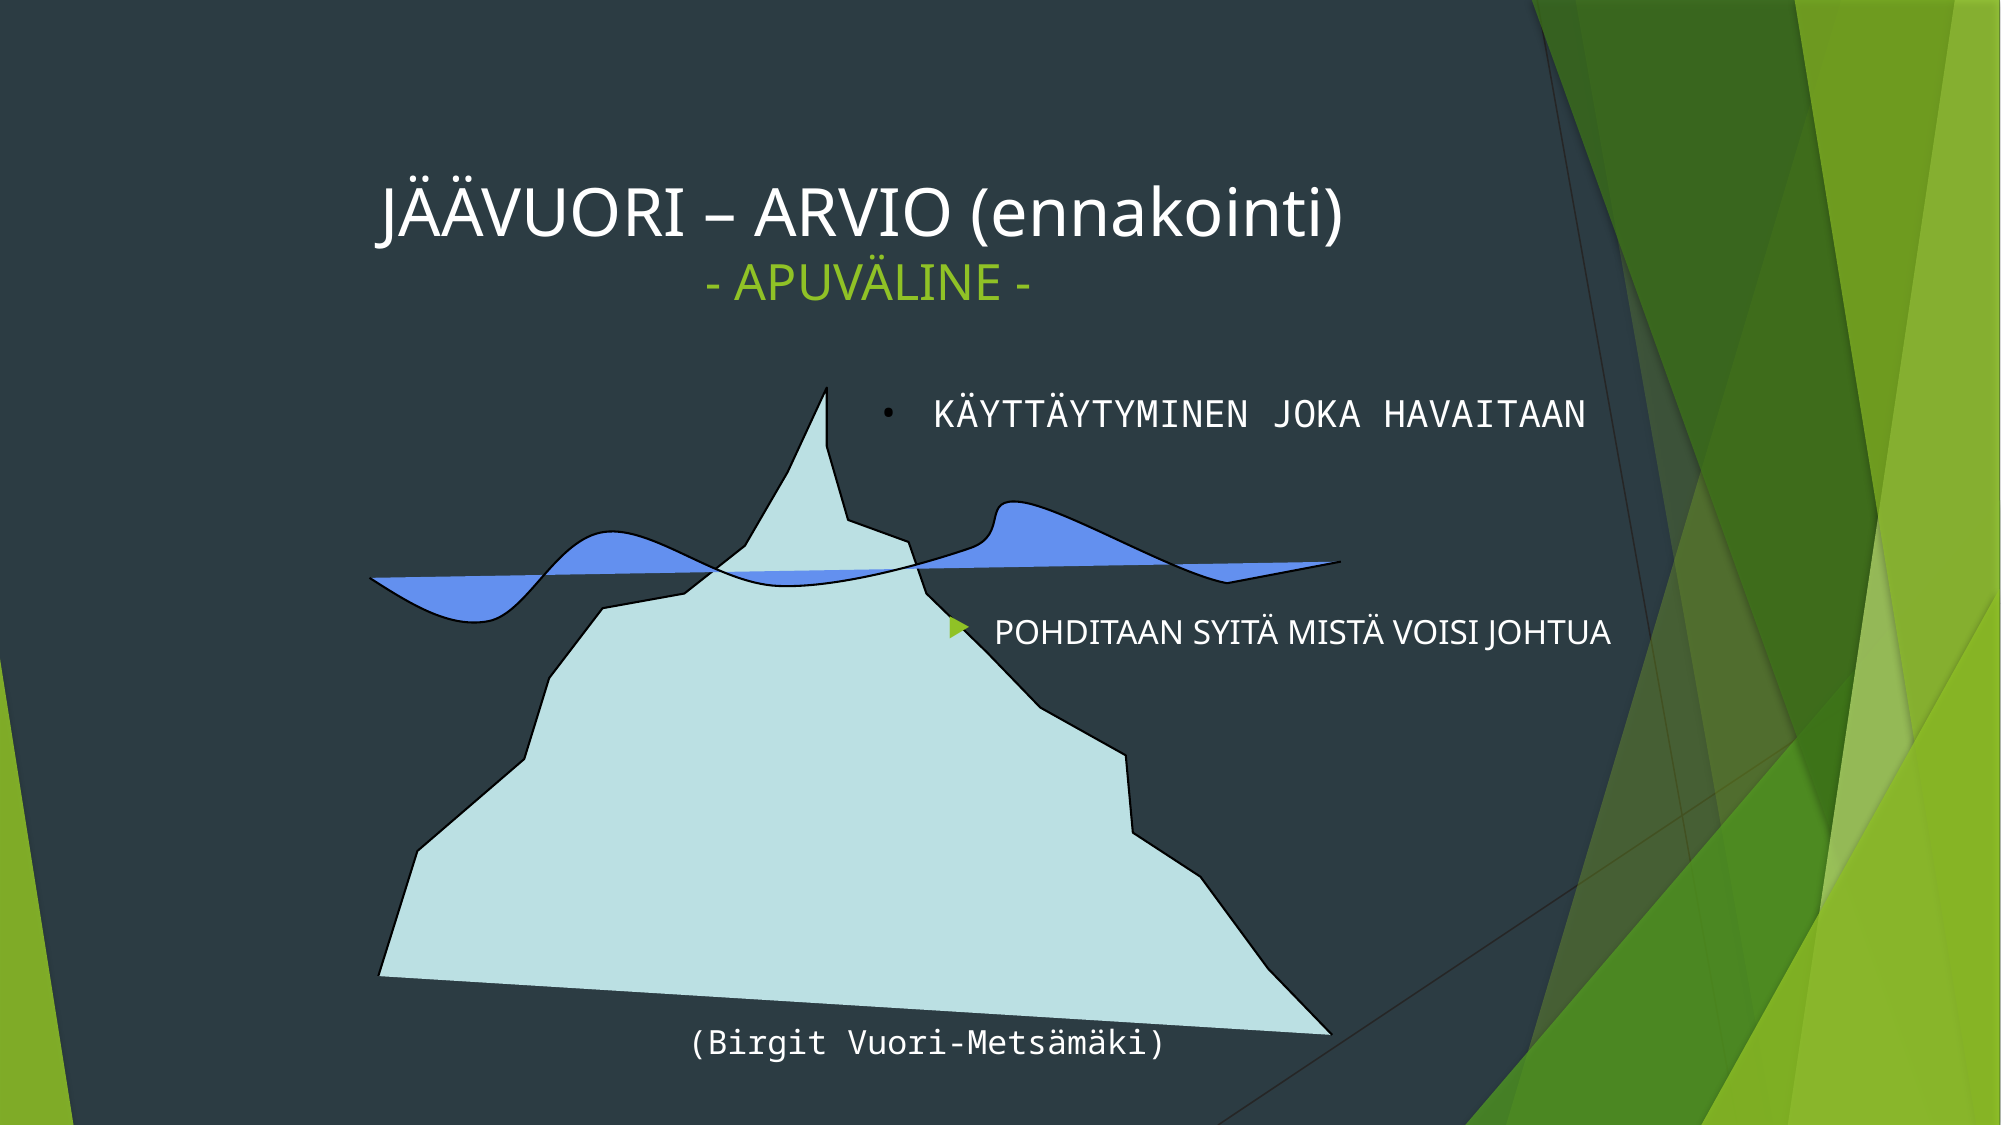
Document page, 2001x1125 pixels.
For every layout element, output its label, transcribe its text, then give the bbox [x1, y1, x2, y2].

text_box KÄYTTÄYTYMINEN JOKA HAVAITAAN [862, 381, 1625, 469]
text_box [369, 501, 1341, 623]
text_box [716, 387, 917, 571]
list POHDITAAN SYITÄ MISTÄ VOISI JOHTUA [857, 603, 1708, 692]
text_box (Birgit Vuori-Metsämäki) [387, 1012, 1475, 1075]
title JÄÄVUORI – ARVIO (ennakointi) - APUVÄLINE - [249, 162, 1475, 325]
text_box [378, 569, 1311, 1012]
